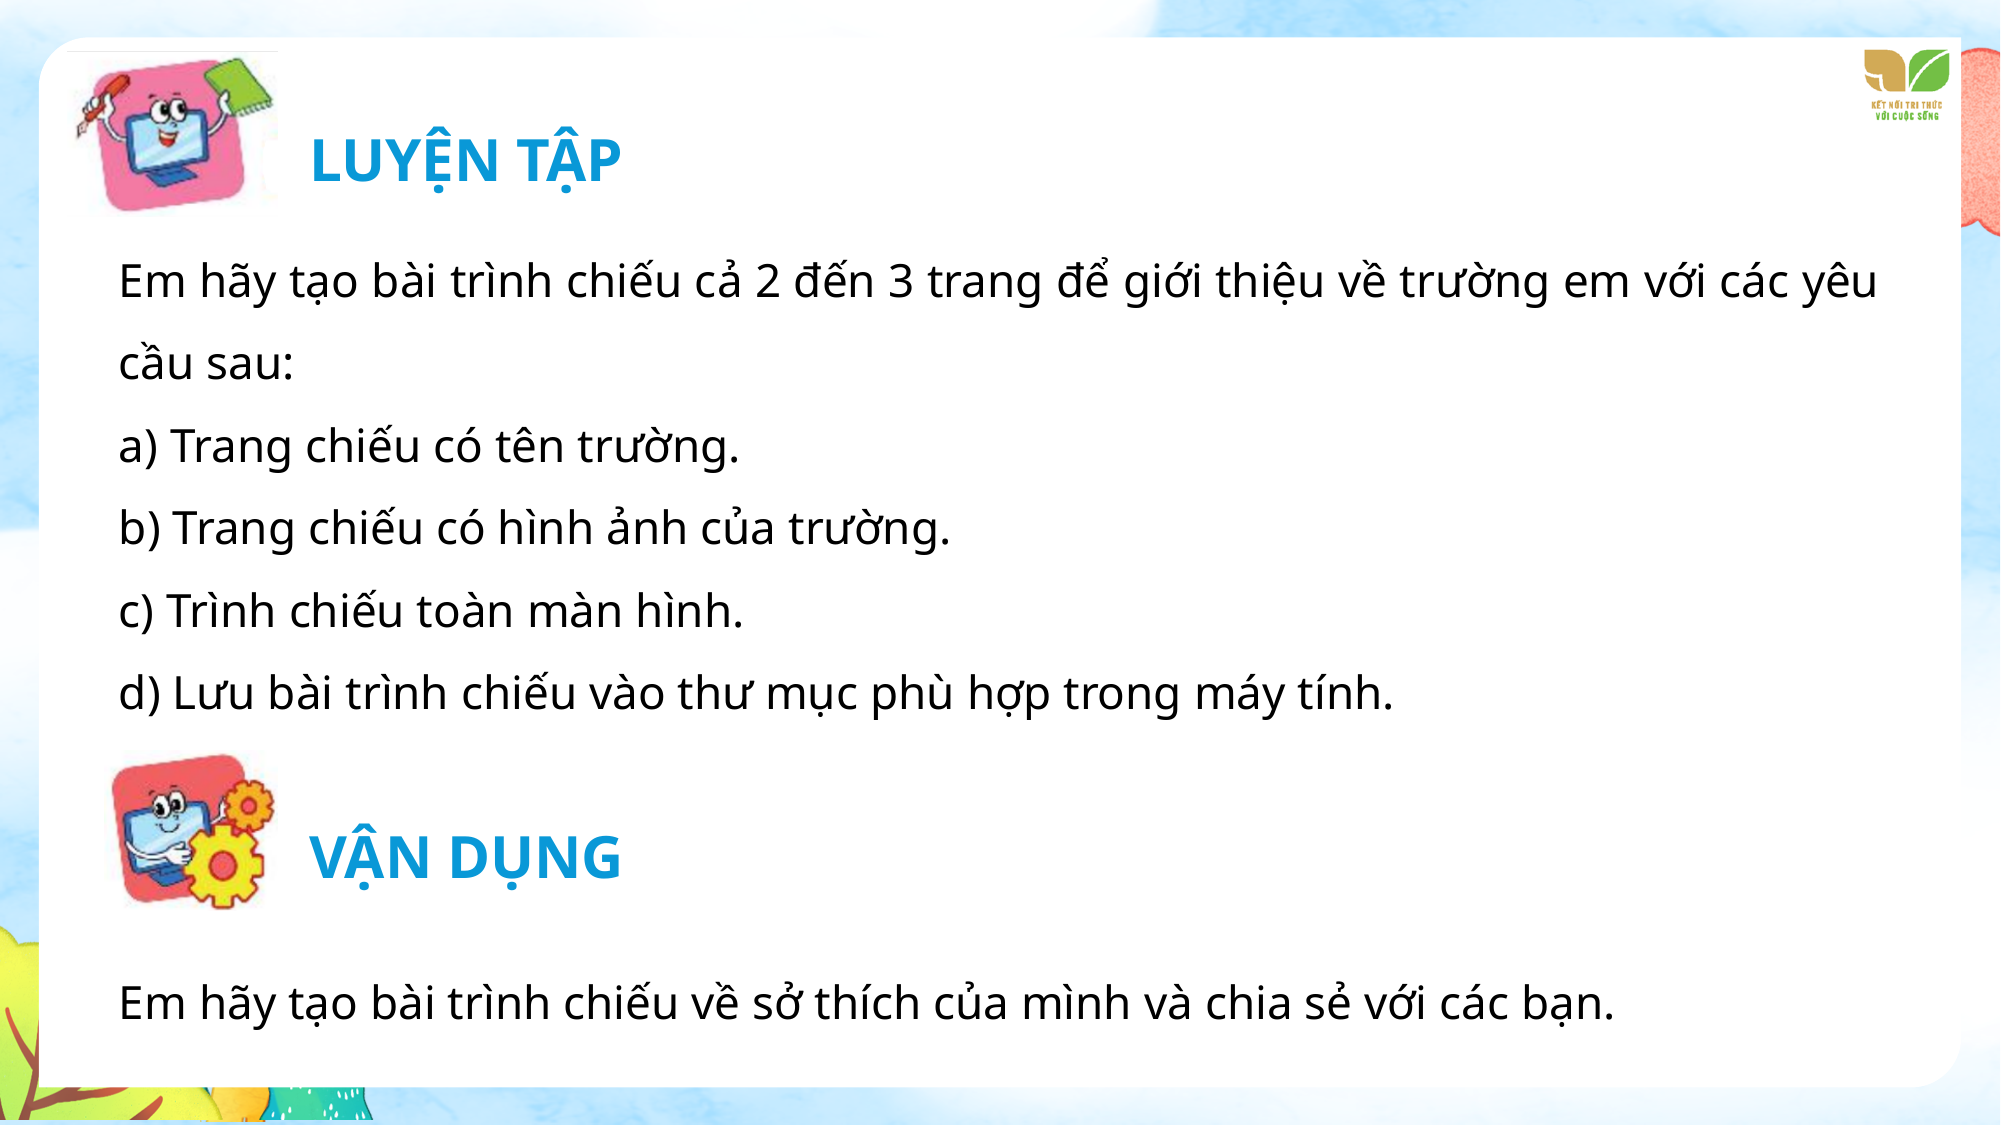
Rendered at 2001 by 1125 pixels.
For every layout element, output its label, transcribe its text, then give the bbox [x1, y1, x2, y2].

picture [0, 0, 2001, 1125]
text_box Em hãy tạo bài trình chiếu cả 2 đến 3 trang để giới thiệu về trường em với các yêu cầu sau: a) Trang chiếu có tên trường. b) Trang chiếu có hình ảnh của trường. c) Trình chiếu toàn màn hình. d) Lưu bài trình chiếu vào thư mục phù hợp trong máy tính. [104, 216, 1896, 726]
text_box Em hãy tạo bài trình chiếu về sở thích của mình và chia sẻ với các bạn. [104, 938, 1896, 1037]
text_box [67, 50, 686, 217]
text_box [104, 750, 686, 911]
